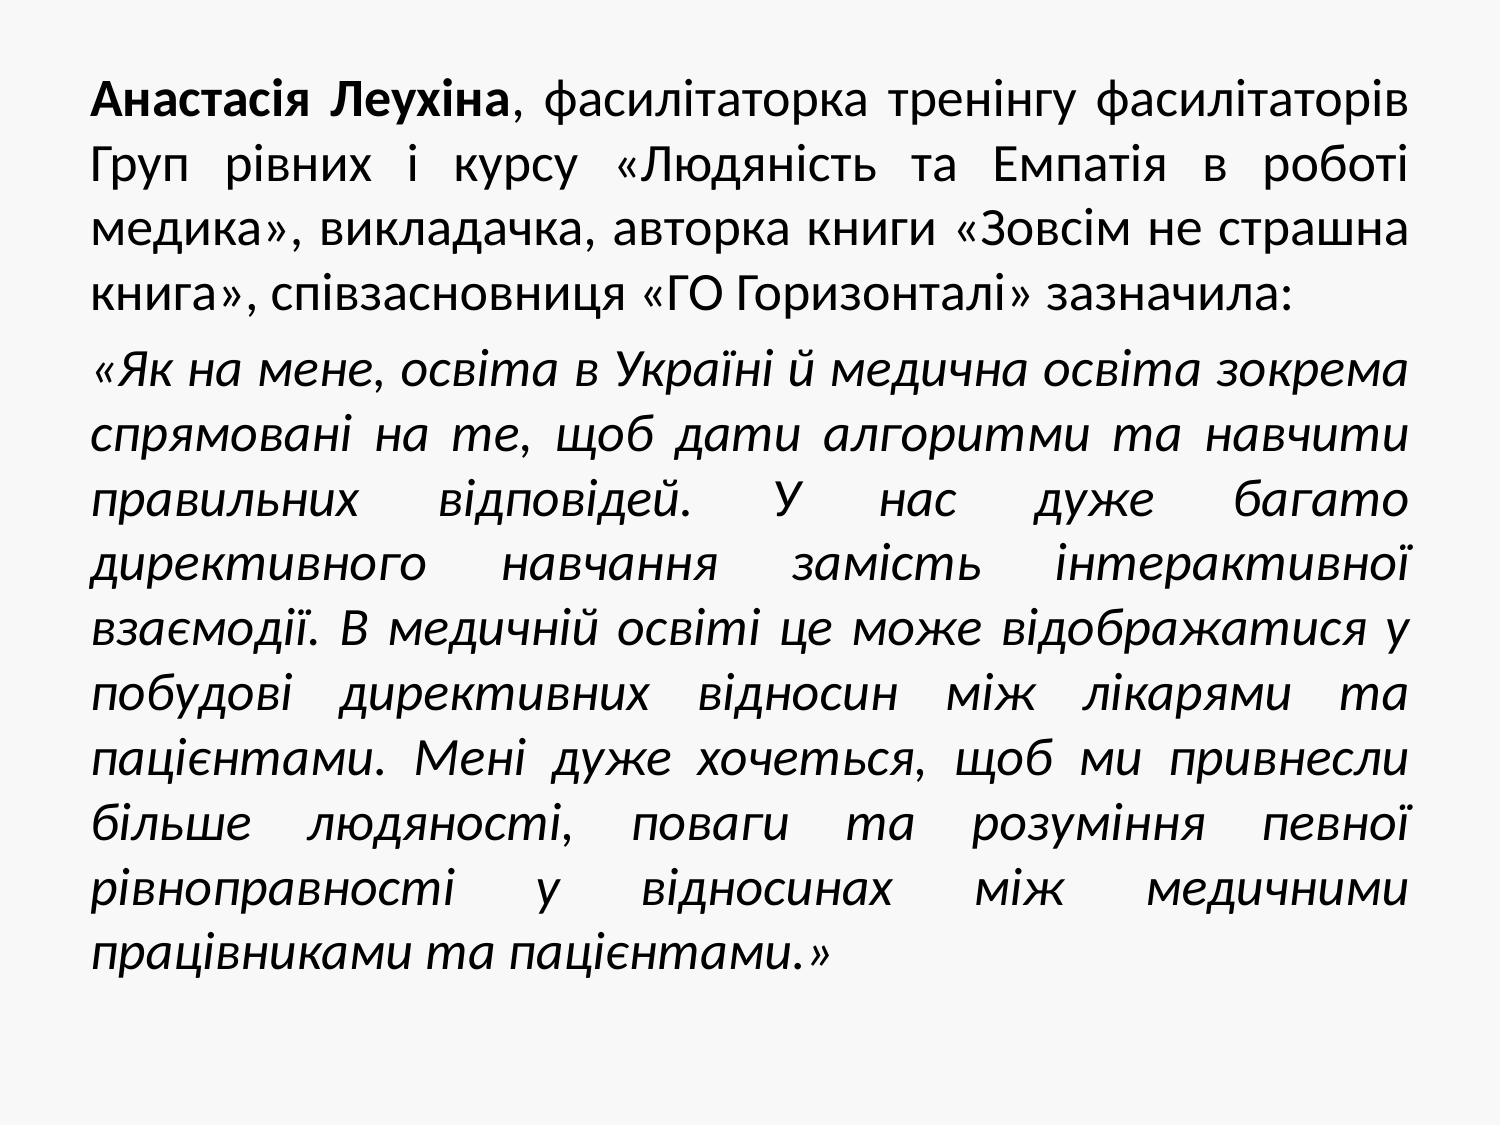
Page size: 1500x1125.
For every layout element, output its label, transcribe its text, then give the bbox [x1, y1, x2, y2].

list Анастасія Леухіна, фасилітаторка тренінгу фасилітаторів Груп рівних і курсу «Людяність та Емпатія в роботі медика», викладачка, авторка книги «Зовсім не страшна книга», співзасновниця «ГО Горизонталі» зазначила: «Як на мене, освіта в Україні й медична освіта зокрема спрямовані на те, щоб дати алгоритми та навчити правильних відповідей. У нас дуже багато директивного навчання замість інтерактивної взаємодії. В медичній освіті це може відображатися у побудові директивних відносин між лікарями та пацієнтами. Мені дуже хочеться, щоб ми привнесли більше людяності, поваги та розуміння певної рівноправності у відносинах між медичними працівниками та пацієнтами.» [75, 54, 1425, 1005]
